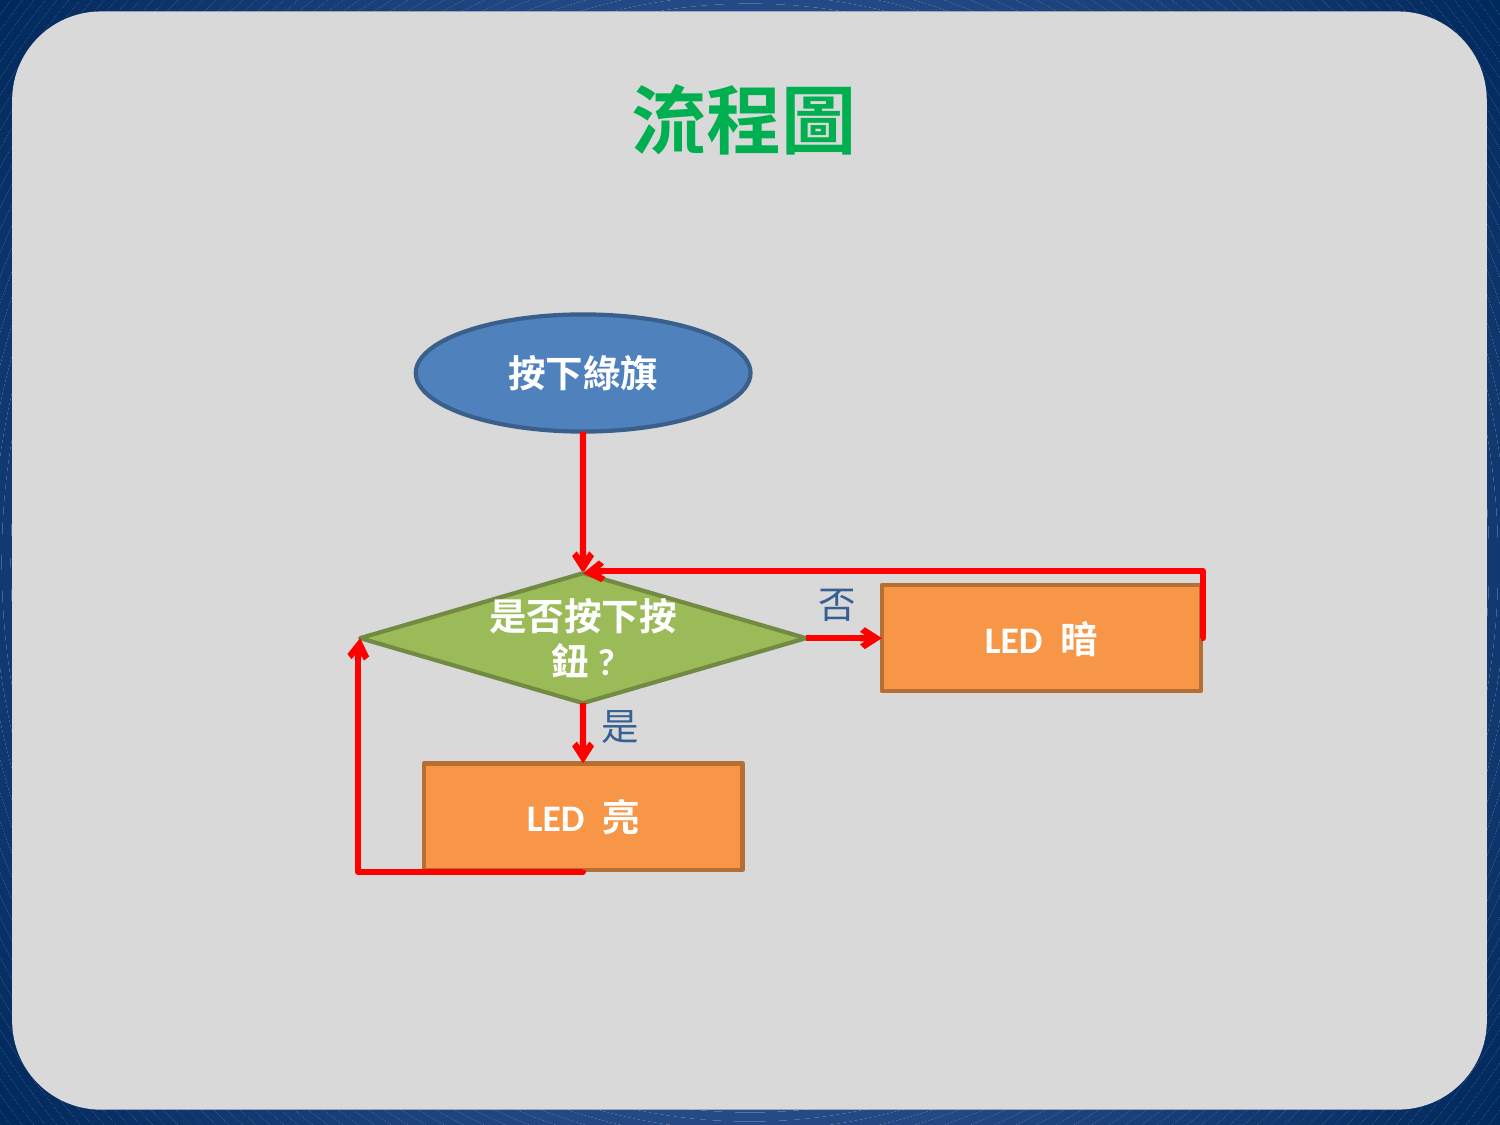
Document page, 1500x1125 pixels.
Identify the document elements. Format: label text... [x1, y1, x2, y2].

text_box 流程圖 [501, 66, 987, 172]
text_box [359, 314, 1202, 870]
